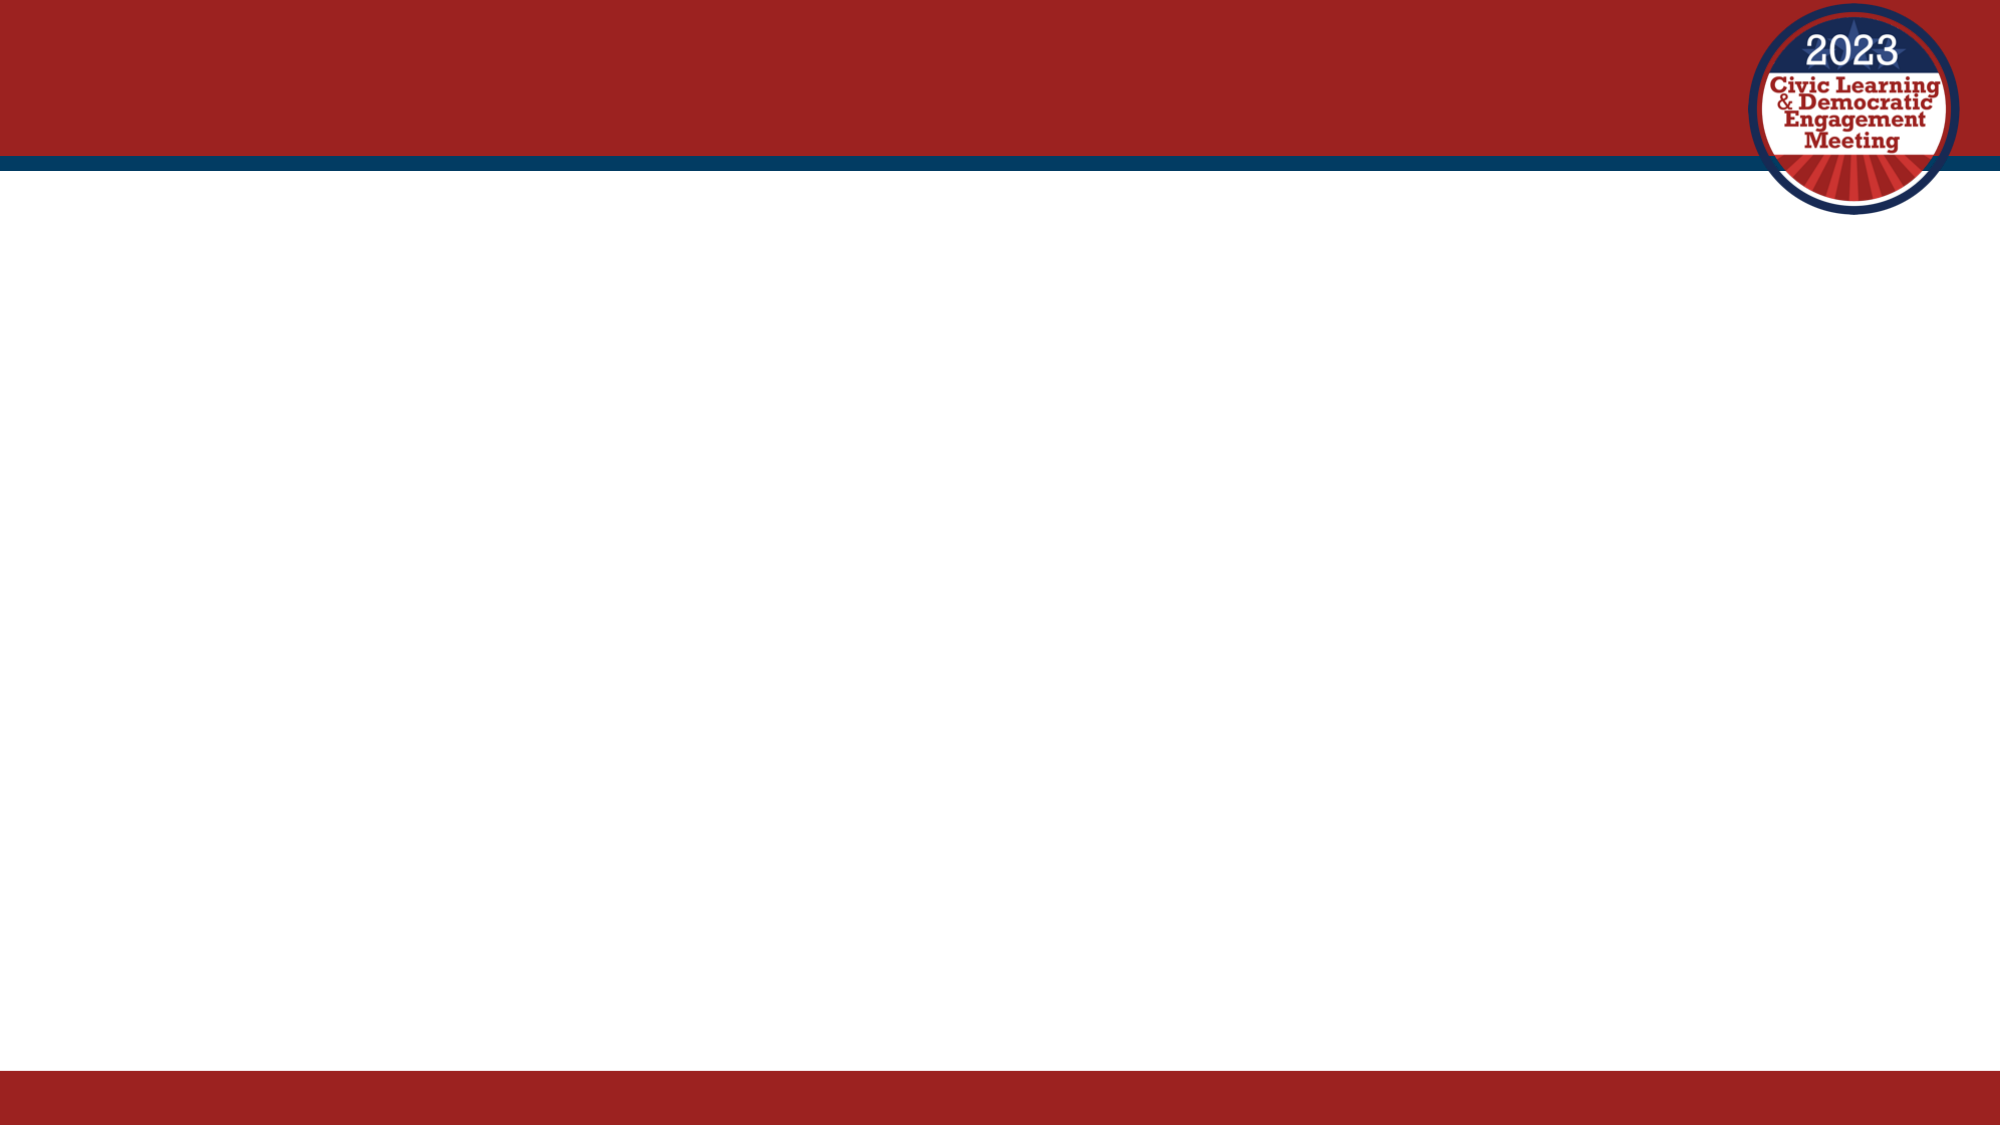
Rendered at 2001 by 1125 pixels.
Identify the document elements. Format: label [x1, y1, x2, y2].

picture [1748, 3, 1960, 215]
